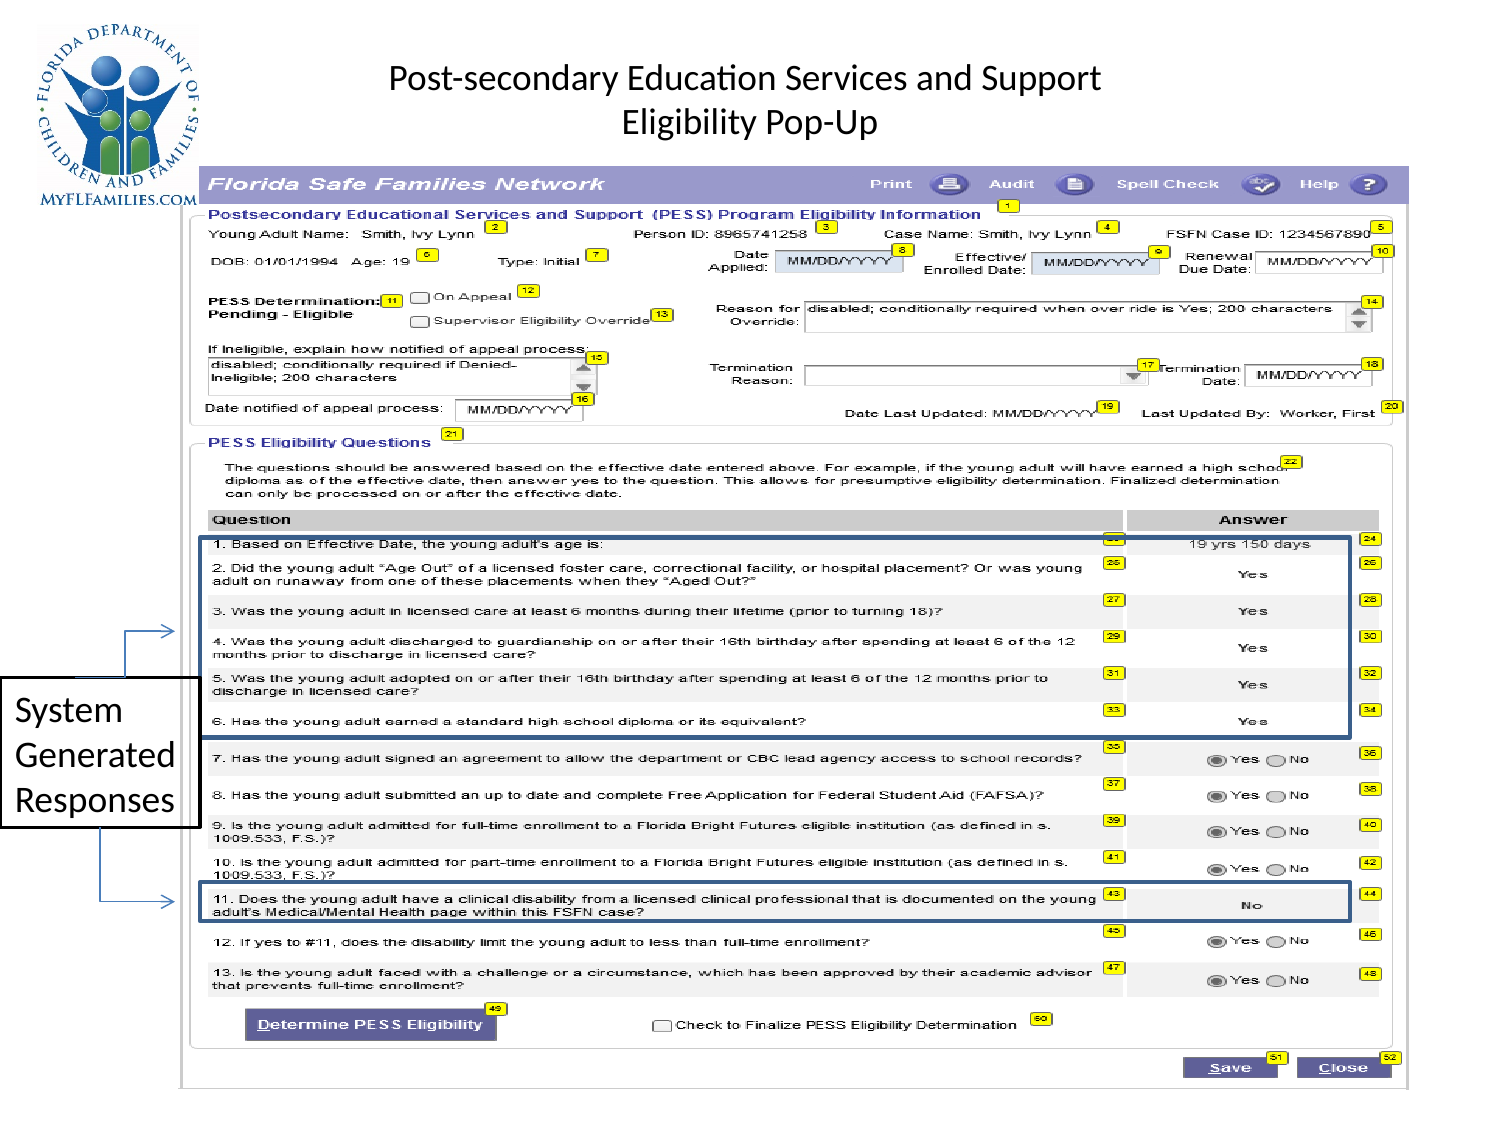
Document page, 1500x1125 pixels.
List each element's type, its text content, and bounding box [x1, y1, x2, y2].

text_box System Generated Responses [0, 677, 168, 828]
picture [37, 24, 1500, 1101]
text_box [100, 827, 175, 903]
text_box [74, 630, 176, 678]
title Post-secondary Education Services and Support Eligibility Pop-Up [202, 45, 1425, 150]
